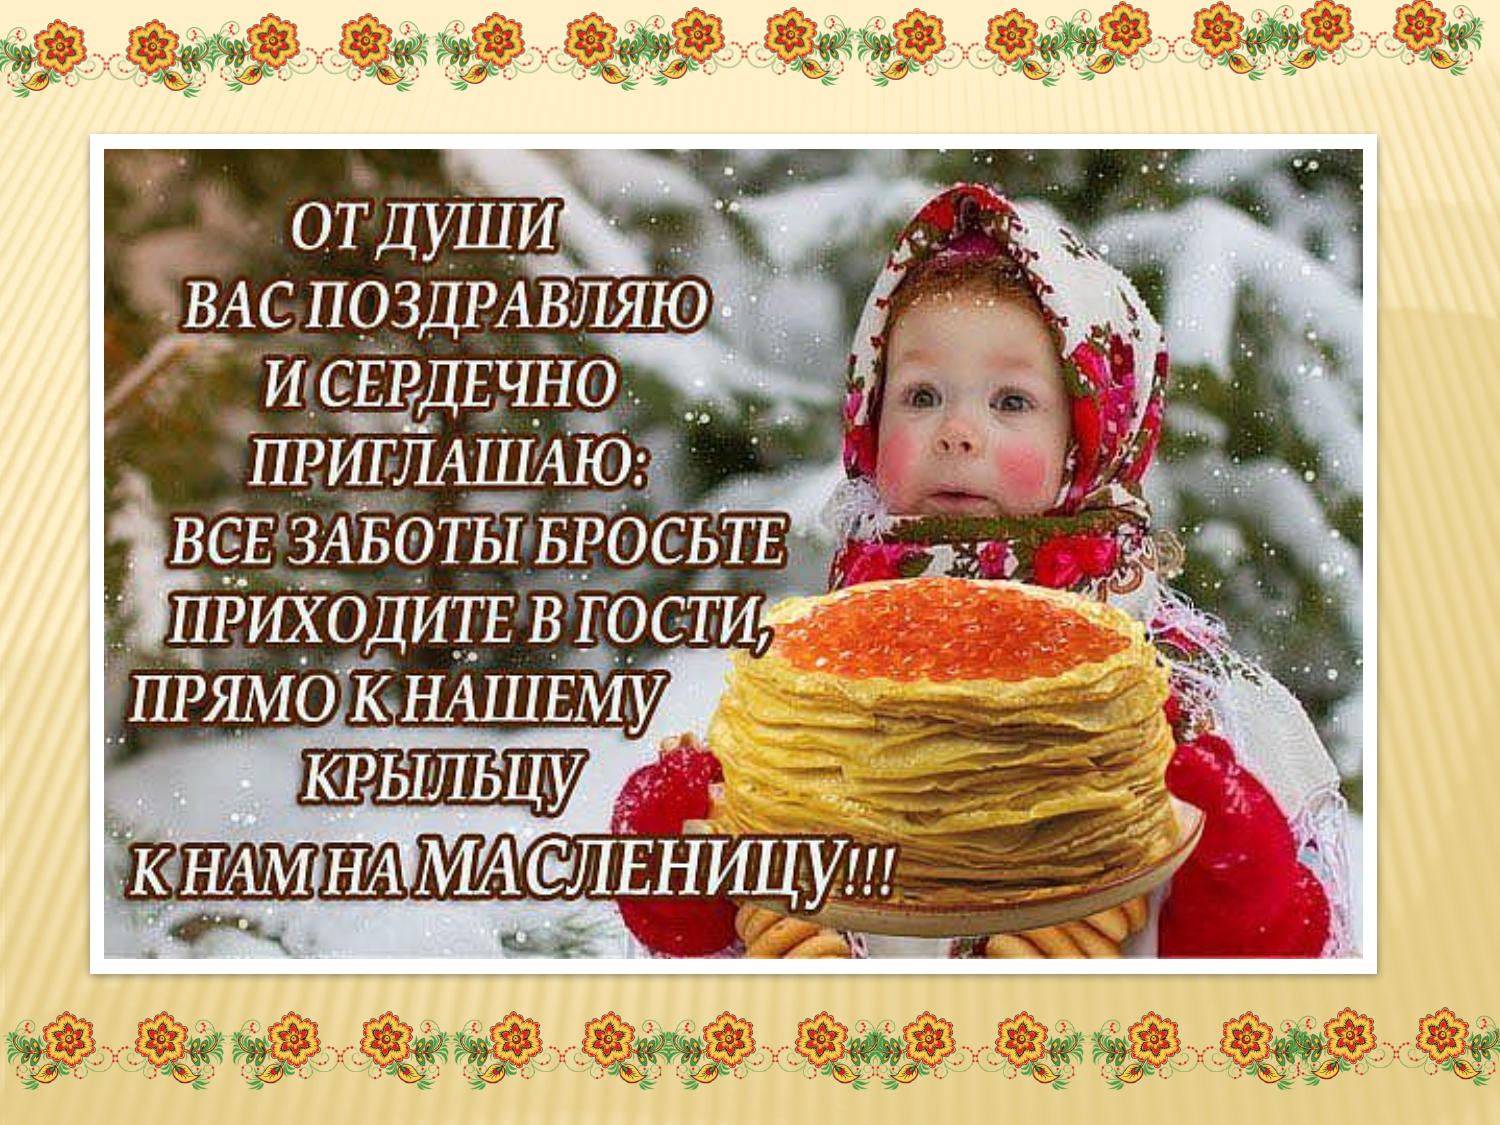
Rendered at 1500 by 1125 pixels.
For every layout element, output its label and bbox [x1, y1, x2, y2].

picture [104, 148, 1364, 960]
picture [0, 0, 1486, 98]
picture [1, 1006, 1500, 1090]
